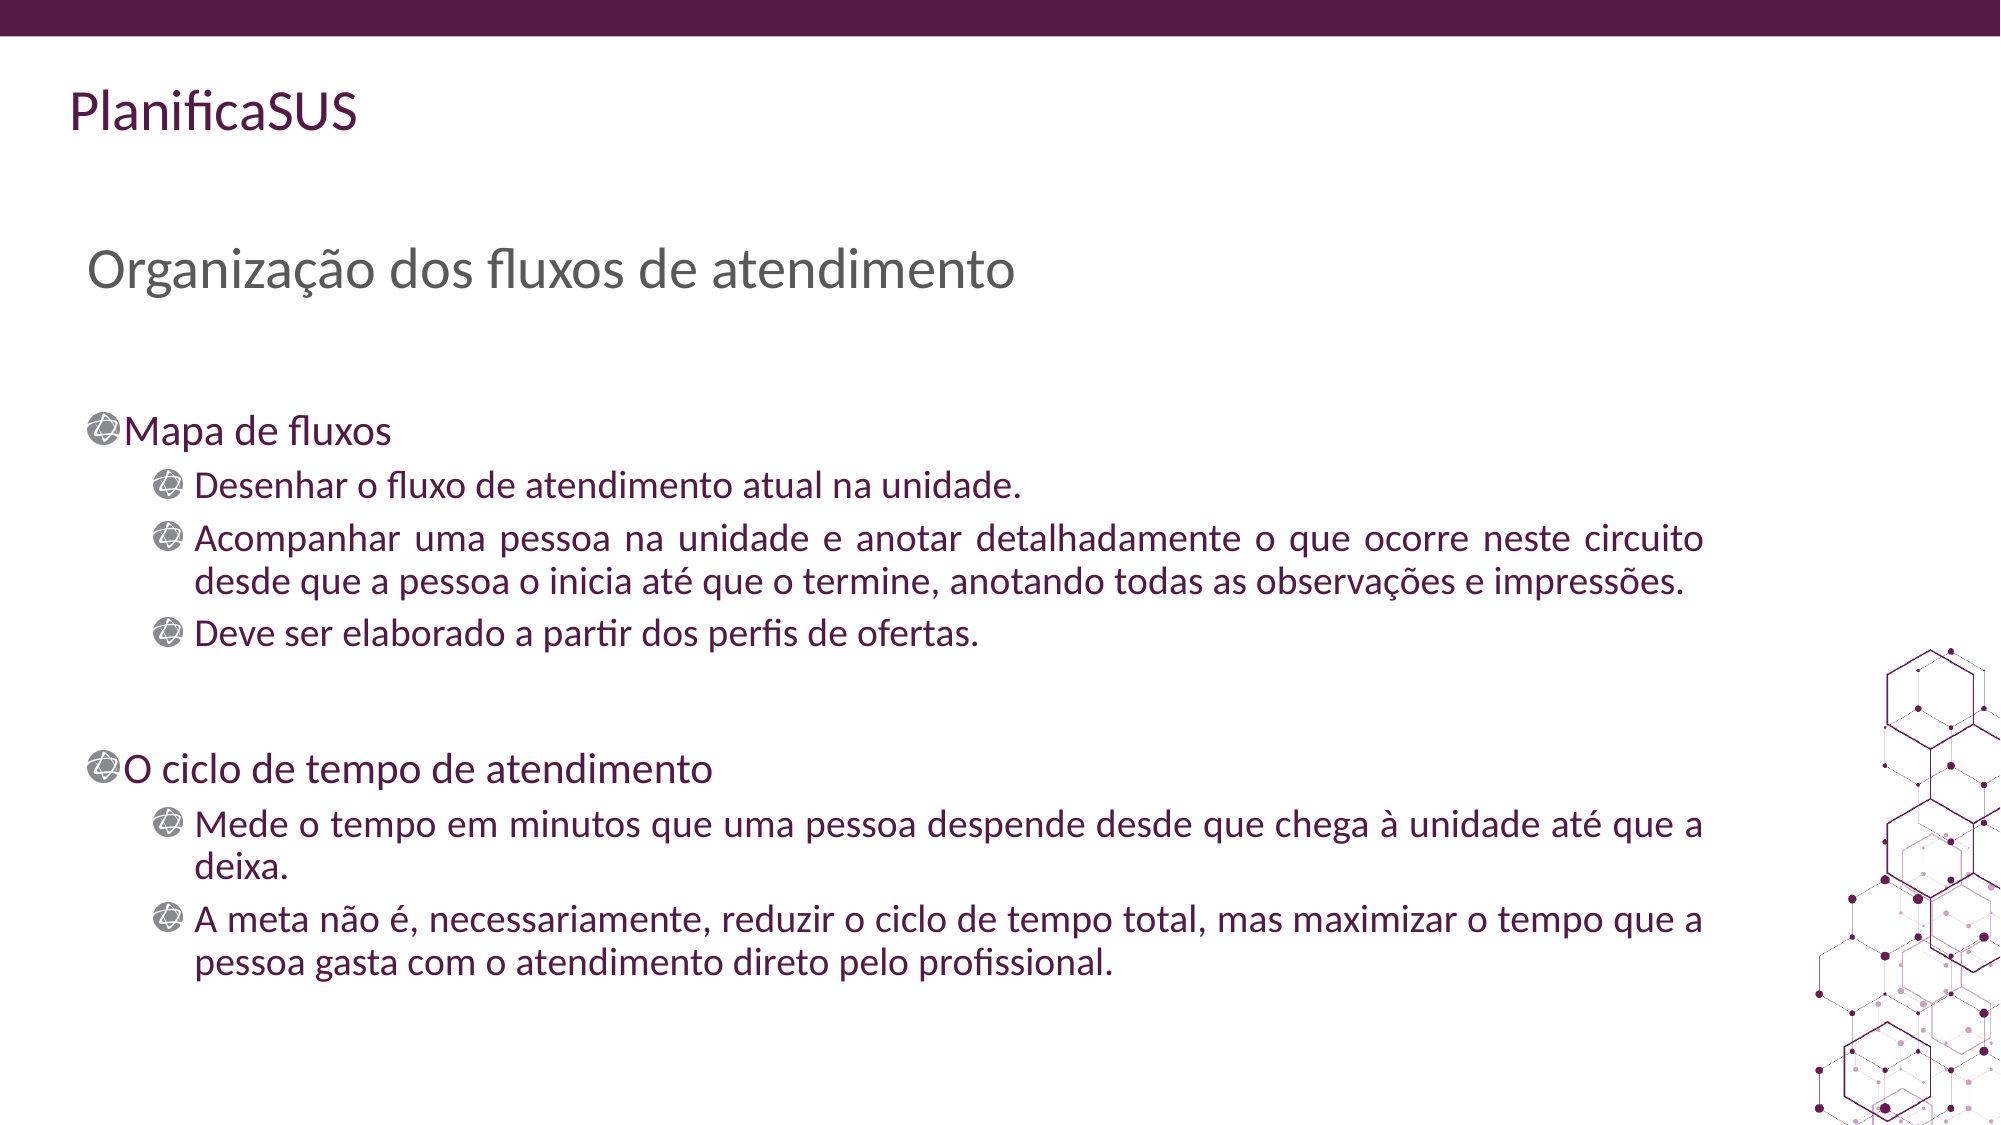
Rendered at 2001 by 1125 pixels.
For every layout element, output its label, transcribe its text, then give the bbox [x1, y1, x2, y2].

title Organização dos fluxos de atendimento [72, 160, 1722, 379]
picture [153, 469, 183, 499]
picture [1792, 648, 2001, 1125]
list Mapa de fluxos Desenhar o fluxo de atendimento atual na unidade. Acompanhar uma pessoa na unidade e anotar detalhadamente o que ocorre neste circuito desde que a pessoa o inicia até que o termine, anotando todas as observações e impressões. Deve ser elaborado a partir dos perfis de ofertas. O ciclo de tempo de atendimento Mede o tempo em minutos que uma pessoa despende desde que chega à unidade até que a deixa. A meta não é, necessariamente, reduzir o ciclo de tempo total, mas maximizar o tempo que a pessoa gasta com o atendimento direto pelo profissional. [72, 400, 1722, 999]
picture [87, 750, 120, 783]
picture [153, 617, 183, 647]
picture [87, 412, 120, 445]
picture [153, 521, 183, 551]
picture [153, 902, 183, 932]
picture [153, 807, 183, 837]
